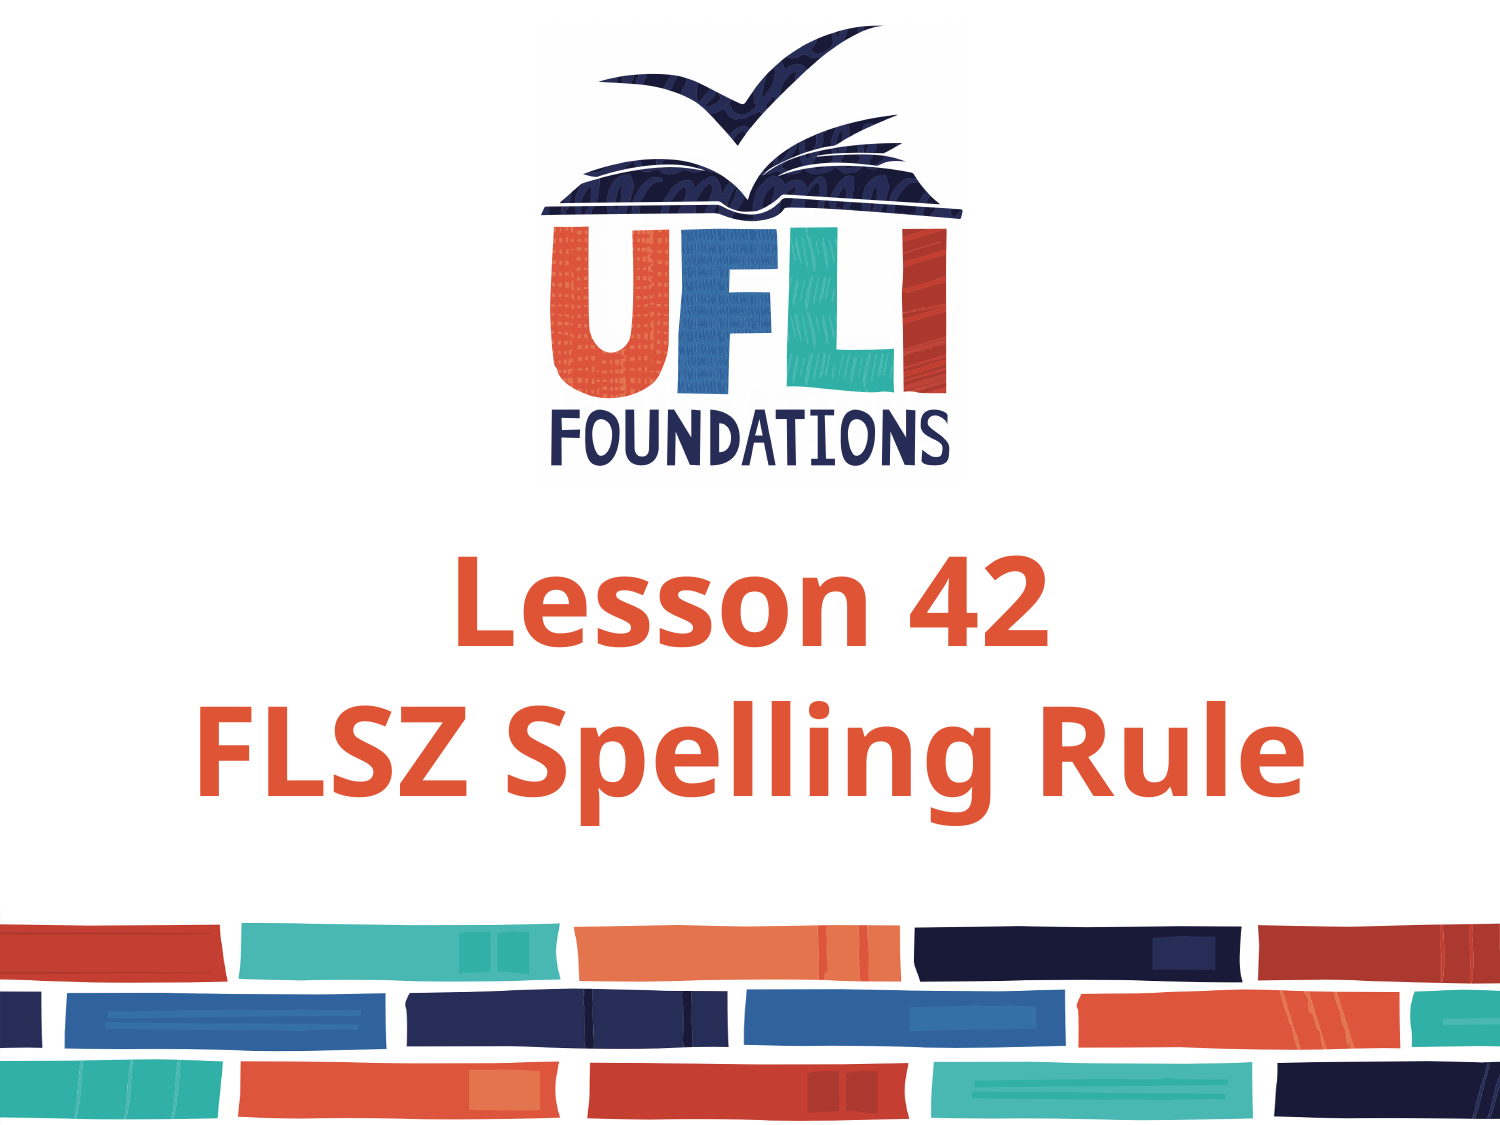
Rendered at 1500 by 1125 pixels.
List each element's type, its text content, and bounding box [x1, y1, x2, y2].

picture [0, 0, 1500, 1125]
text_box Lesson 42 FLSZ Spelling Rule [149, 513, 1351, 832]
